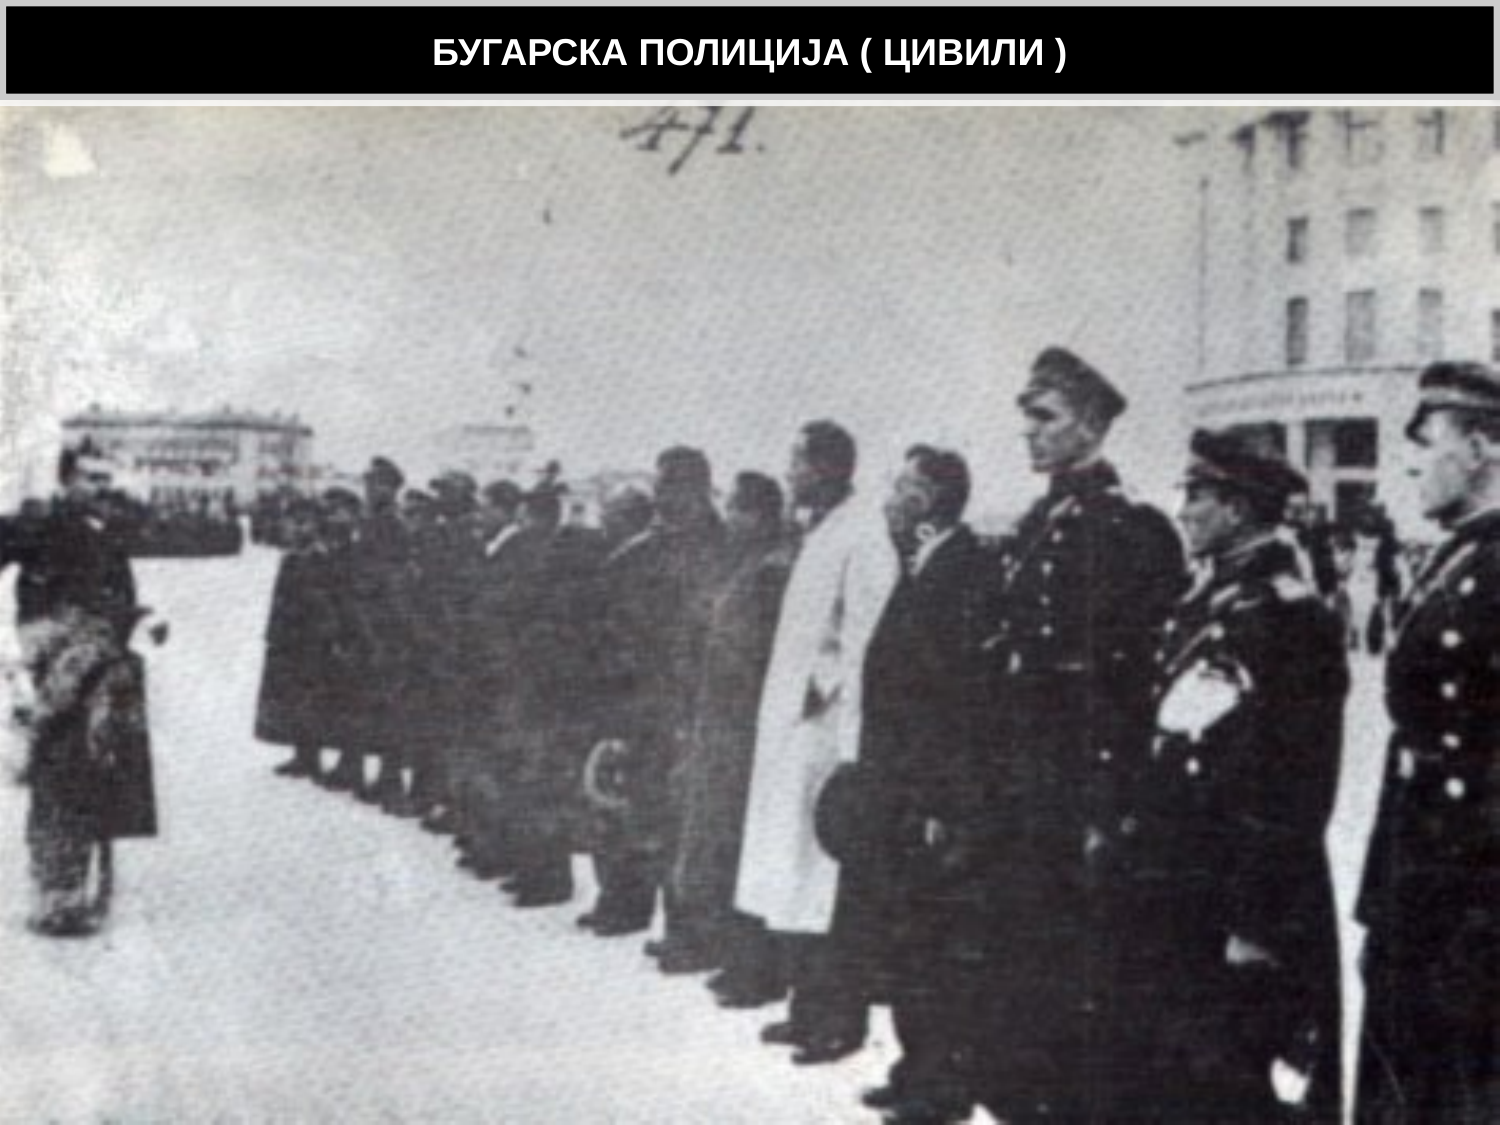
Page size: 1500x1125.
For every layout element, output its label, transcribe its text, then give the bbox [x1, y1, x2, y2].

picture [0, 98, 1500, 1125]
text_box БУГАРСКА ПОЛИЦИЈА ( ЦИВИЛИ ) [0, 0, 1500, 92]
